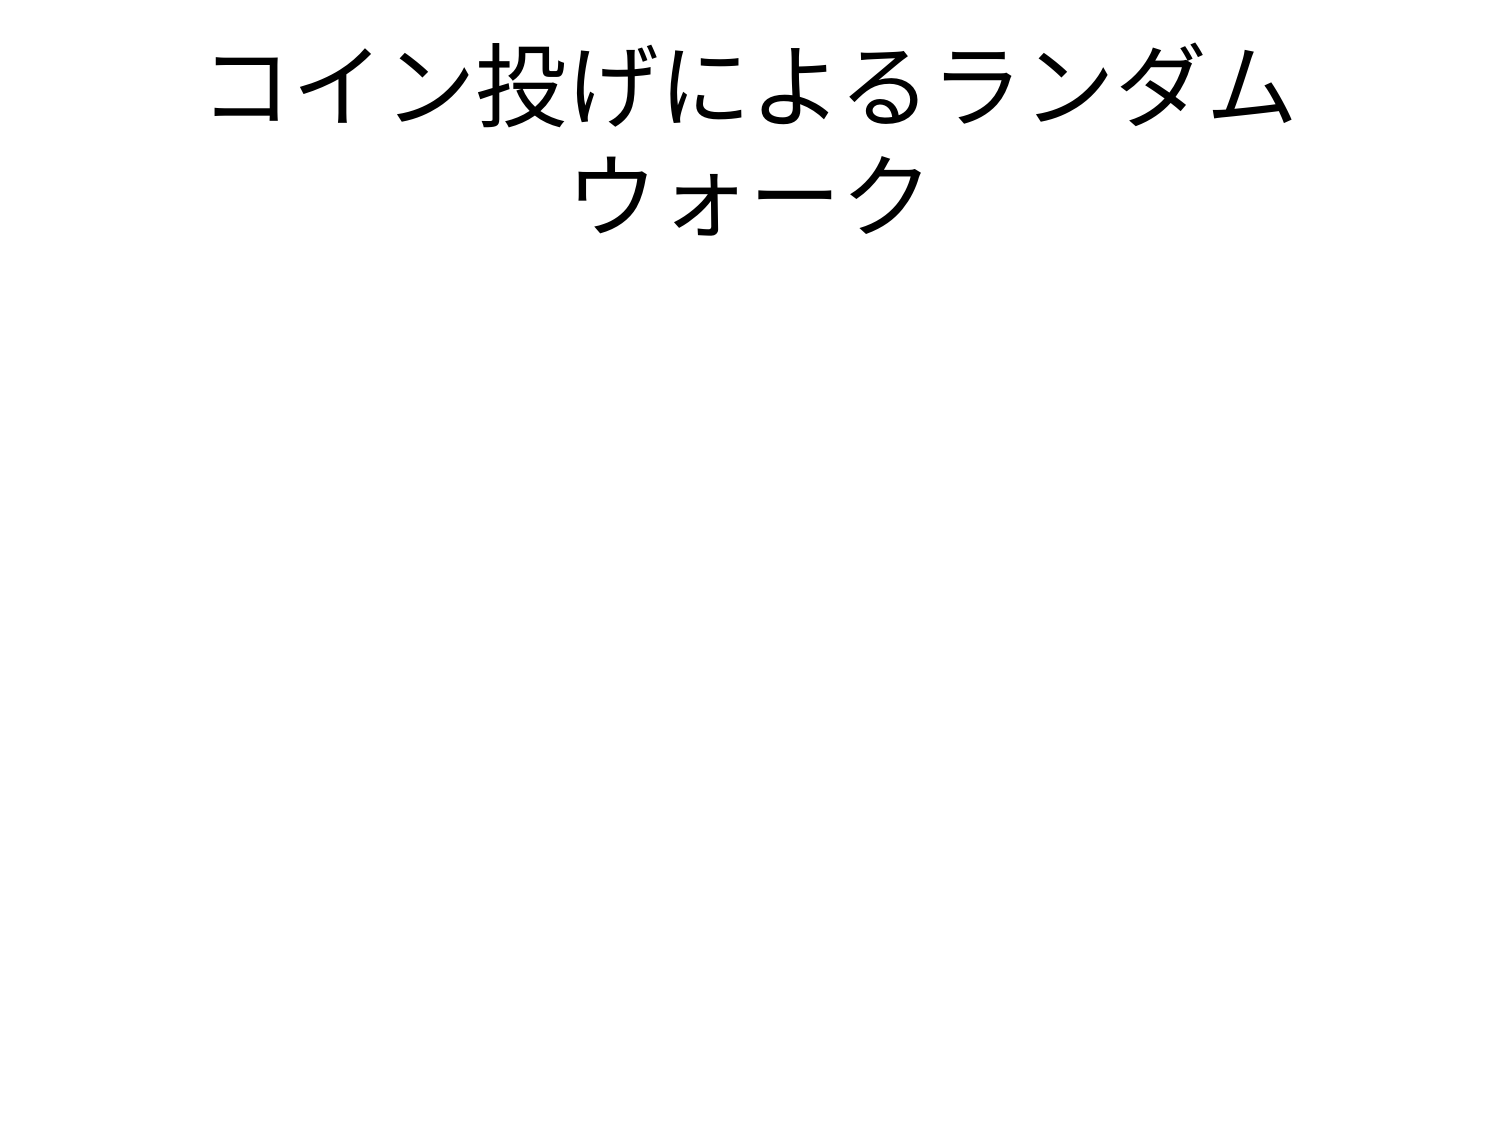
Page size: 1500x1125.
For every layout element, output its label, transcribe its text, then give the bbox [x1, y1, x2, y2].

title コイン投げによるランダムウォーク [75, 45, 1425, 233]
